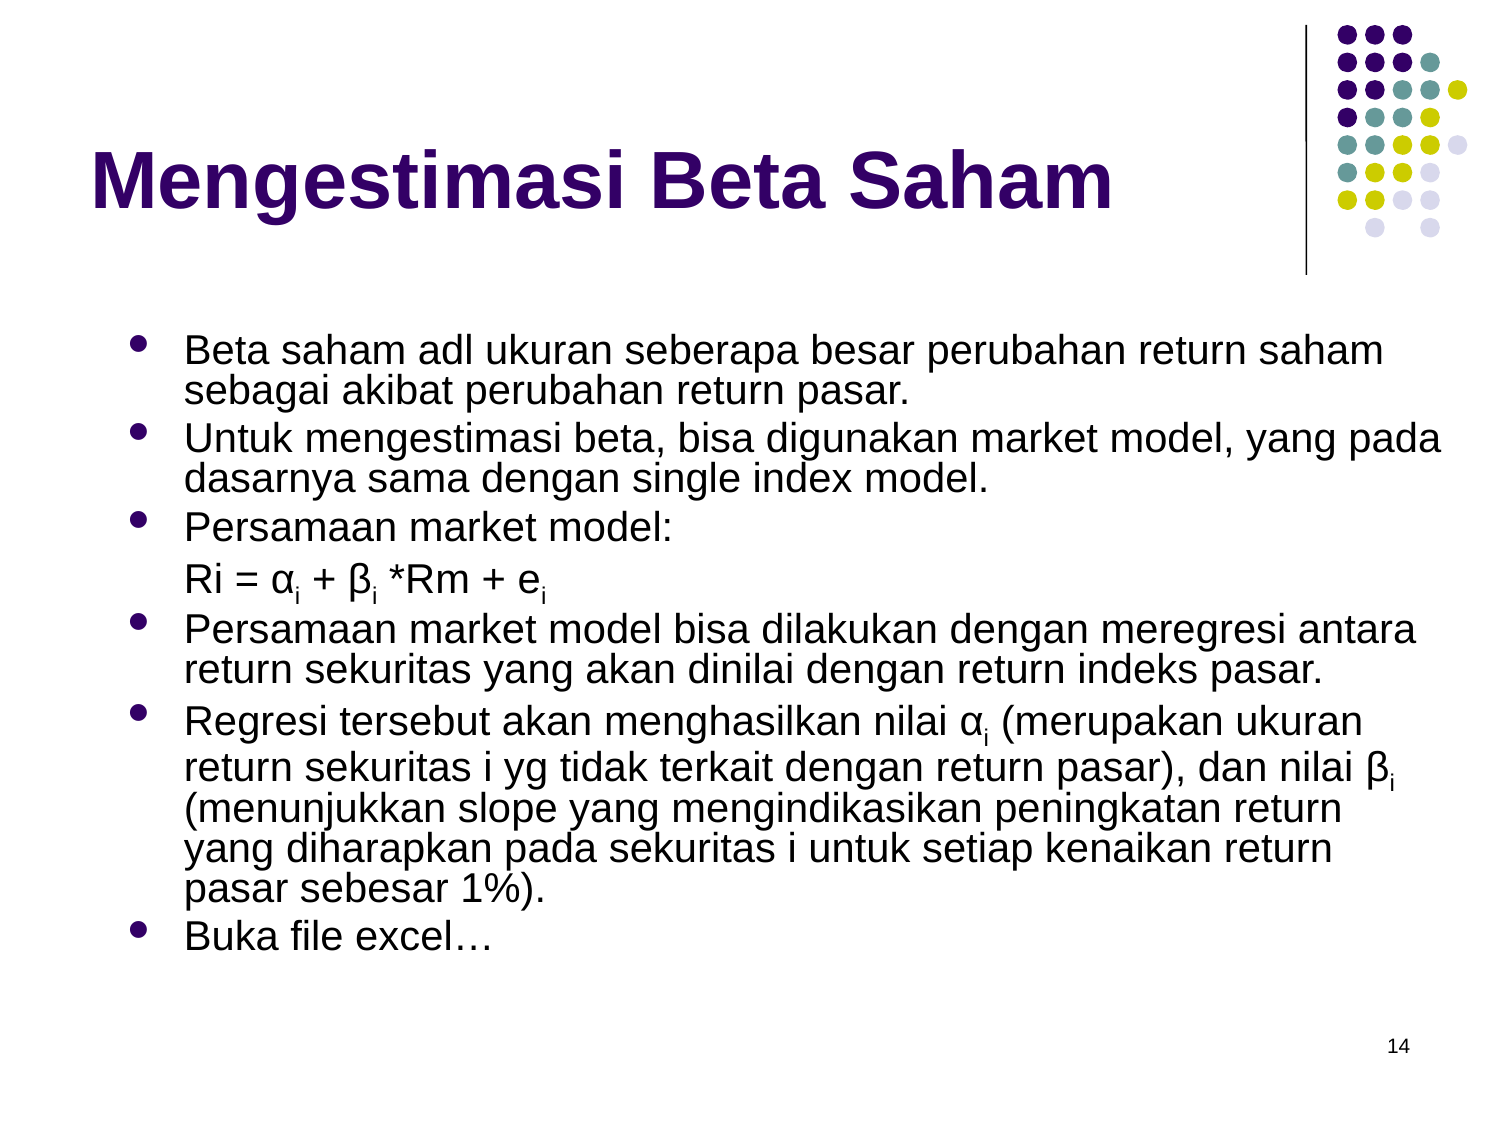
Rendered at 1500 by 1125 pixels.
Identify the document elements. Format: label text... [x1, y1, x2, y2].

title Mengestimasi Beta Saham [74, 19, 1313, 233]
list Beta saham adl ukuran seberapa besar perubahan return saham sebagai akibat perubahan return pasar. Untuk mengestimasi beta, bisa digunakan market model, yang pada dasarnya sama dengan single index model. Persamaan market model: Ri = αi + βi *Rm + ei Persamaan market model bisa dilakukan dengan meregresi antara return sekuritas yang akan dinilai dengan return indeks pasar. Regresi tersebut akan menghasilkan nilai αi (merupakan ukuran return sekuritas i yg tidak terkait dengan return pasar), dan nilai βi (menunjukkan slope yang mengindikasikan peningkatan return yang diharapkan pada sekuritas i untuk setiap kenaikan return pasar sebesar 1%). Buka file excel… [112, 324, 1460, 965]
slide_number 14 [1074, 1024, 1426, 1101]
